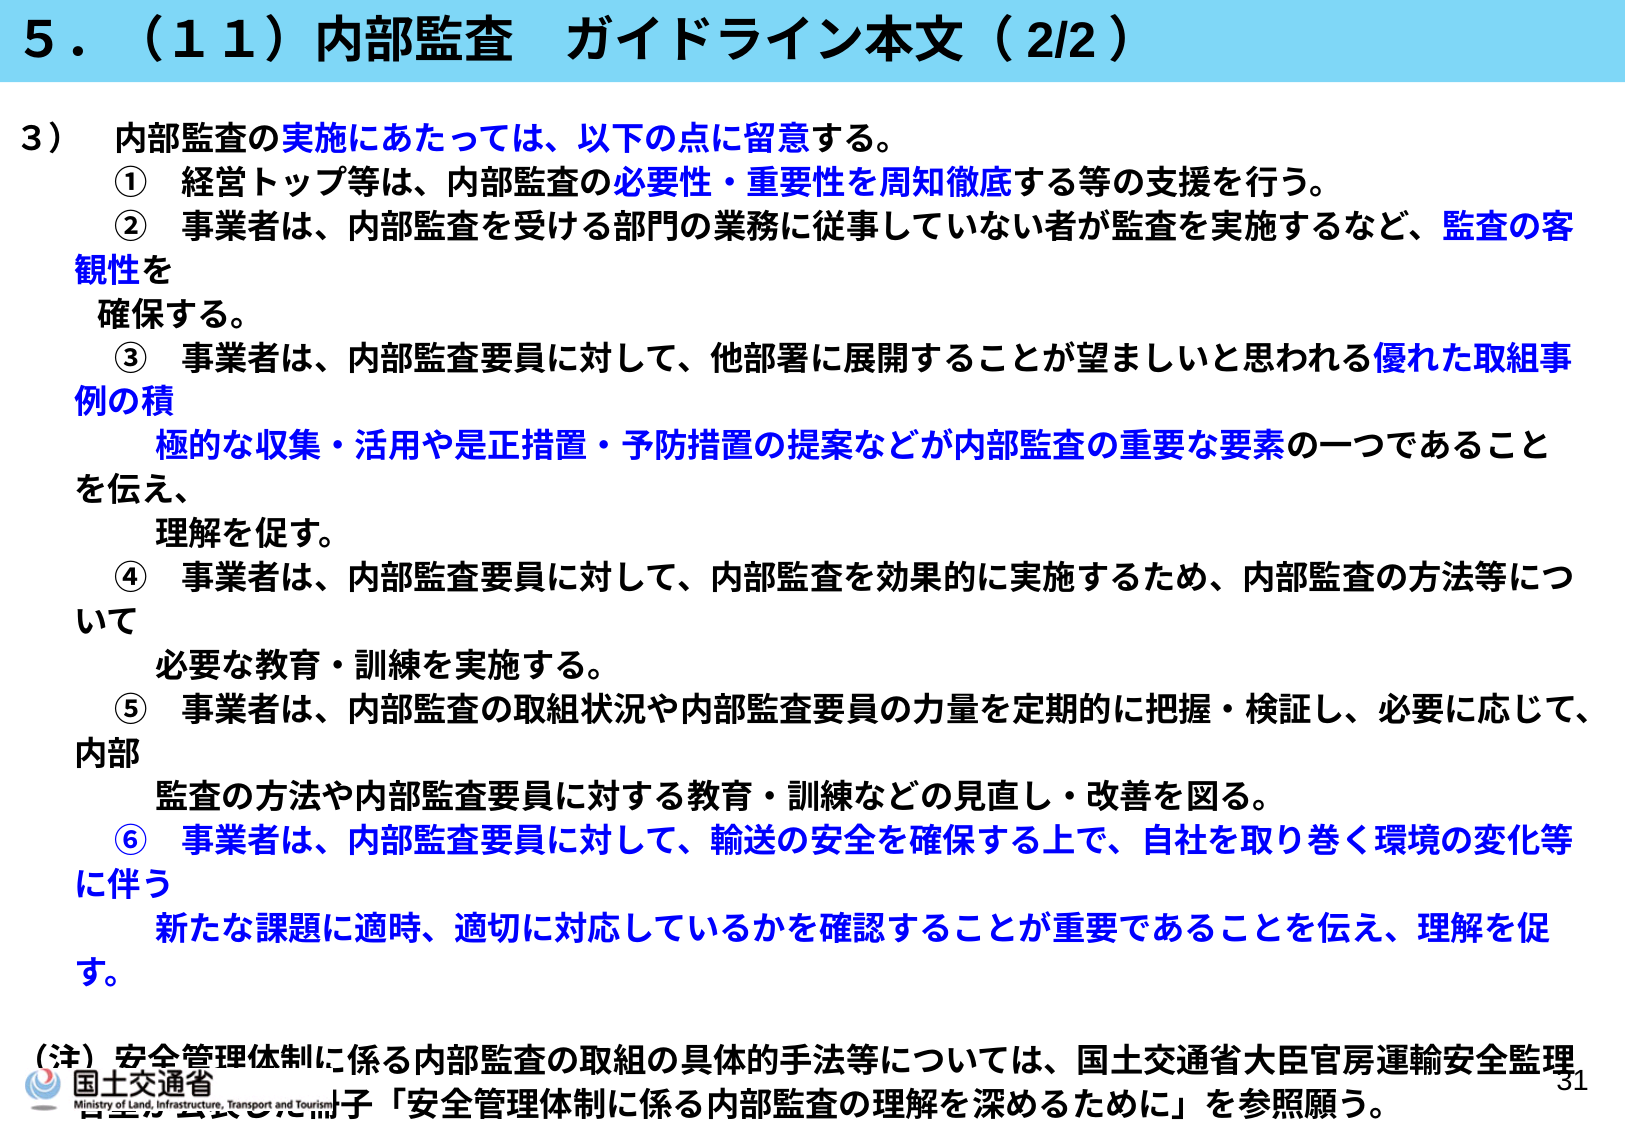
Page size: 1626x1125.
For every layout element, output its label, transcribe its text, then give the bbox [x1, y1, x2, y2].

list ３） 内部監査の実施にあたっては、以下の点に留意する。 ① 経営トップ等は、内部監査の必要性・重要性を周知徹底する等の支援を行う。 ② 事業者は、内部監査を受ける部門の業務に従事していない者が監査を実施するなど、監査の客観性を 確保する。 ③ 事業者は、内部監査要員に対して、他部署に展開することが望ましいと思われる優れた取組事例の積 極的な収集・活用や是正措置・予防措置の提案などが内部監査の重要な要素の一つであることを伝え、 理解を促す。 ④ 事業者は、内部監査要員に対して、内部監査を効果的に実施するため、内部監査の方法等について 必要な教育・訓練を実施する。 ⑤ 事業者は、内部監査の取組状況や内部監査要員の力量を定期的に把握・検証し、必要に応じて、内部 監査の方法や内部監査要員に対する教育・訓練などの見直し・改善を図る。 ⑥ 事業者は、内部監査要員に対して、輸送の安全を確保する上で、自社を取り巻く環境の変化等に伴う 新たな課題に適時、適切に対応しているかを確認することが重要であることを伝え、理解を促す。 （注）安全管理体制に係る内部監査の取組の具体的手法等については、国土交通省大臣官房運輸安全監理官室が公表した冊子「安全管理体制に係る内部監査の理解を深めるために」を参照願う。 [0, 106, 1593, 1121]
picture [25, 1068, 333, 1111]
slide_number 31 [1224, 1053, 1604, 1125]
text_box ５．（１１）内部監査 ガイドライン本文（2/2） [0, 0, 1625, 83]
